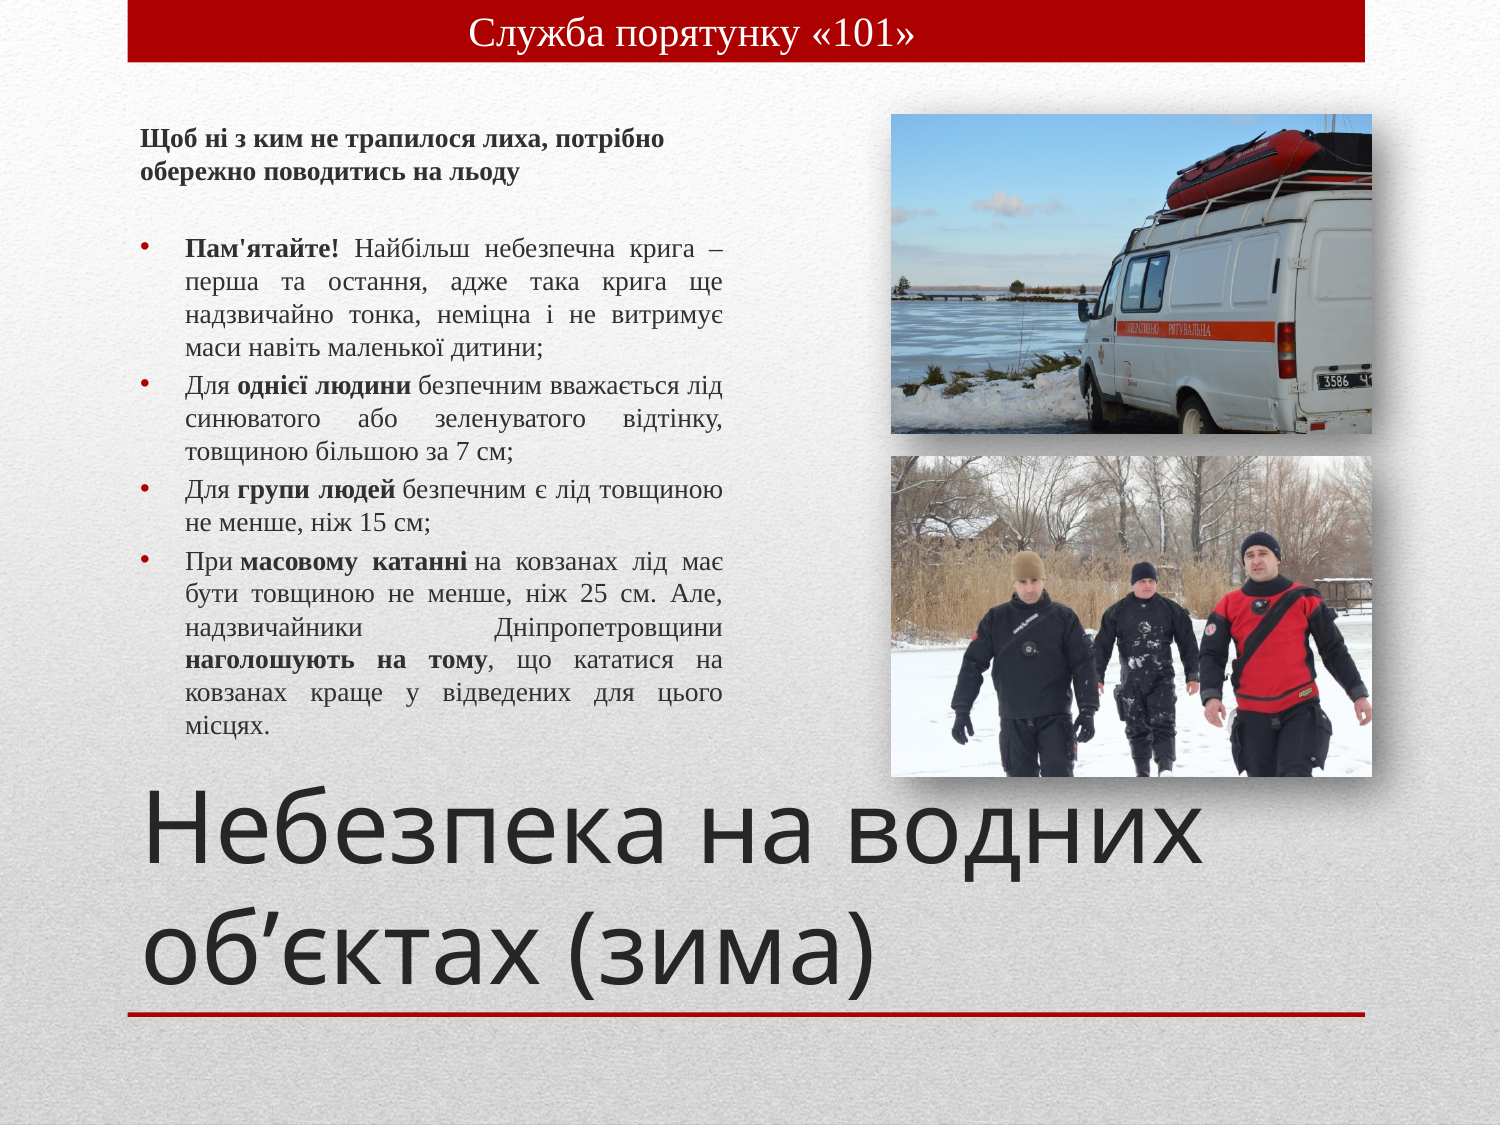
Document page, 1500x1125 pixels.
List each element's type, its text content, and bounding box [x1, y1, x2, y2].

list Щоб ні з ким не трапилося лиха, потрібно обережно поводитись на льоду Пам'ятайте! Найбільш небезпечна крига – перша та остання, адже така крига ще надзвичайно тонка, неміцна і не витримує маси навіть маленької дитини; Для однієї людини безпечним вважається лід синюватого або зеленуватого відтінку, товщиною більшою за 7 см; Для групи людей безпечним є лід товщиною не менше, ніж 15 см; При масовому катанні на ковзанах лід має бути товщиною не менше, ніж 25 см. Але, надзвичайники Дніпропетровщини наголошують на тому, що кататися на ковзанах краще у відведених для цього місцях. [125, 112, 739, 752]
picture [890, 455, 1373, 777]
picture [890, 114, 1373, 435]
title Небезпека на водних об’єктах (зима) [125, 750, 1238, 1013]
text_box Служба порятунку «101» [301, 0, 1039, 63]
